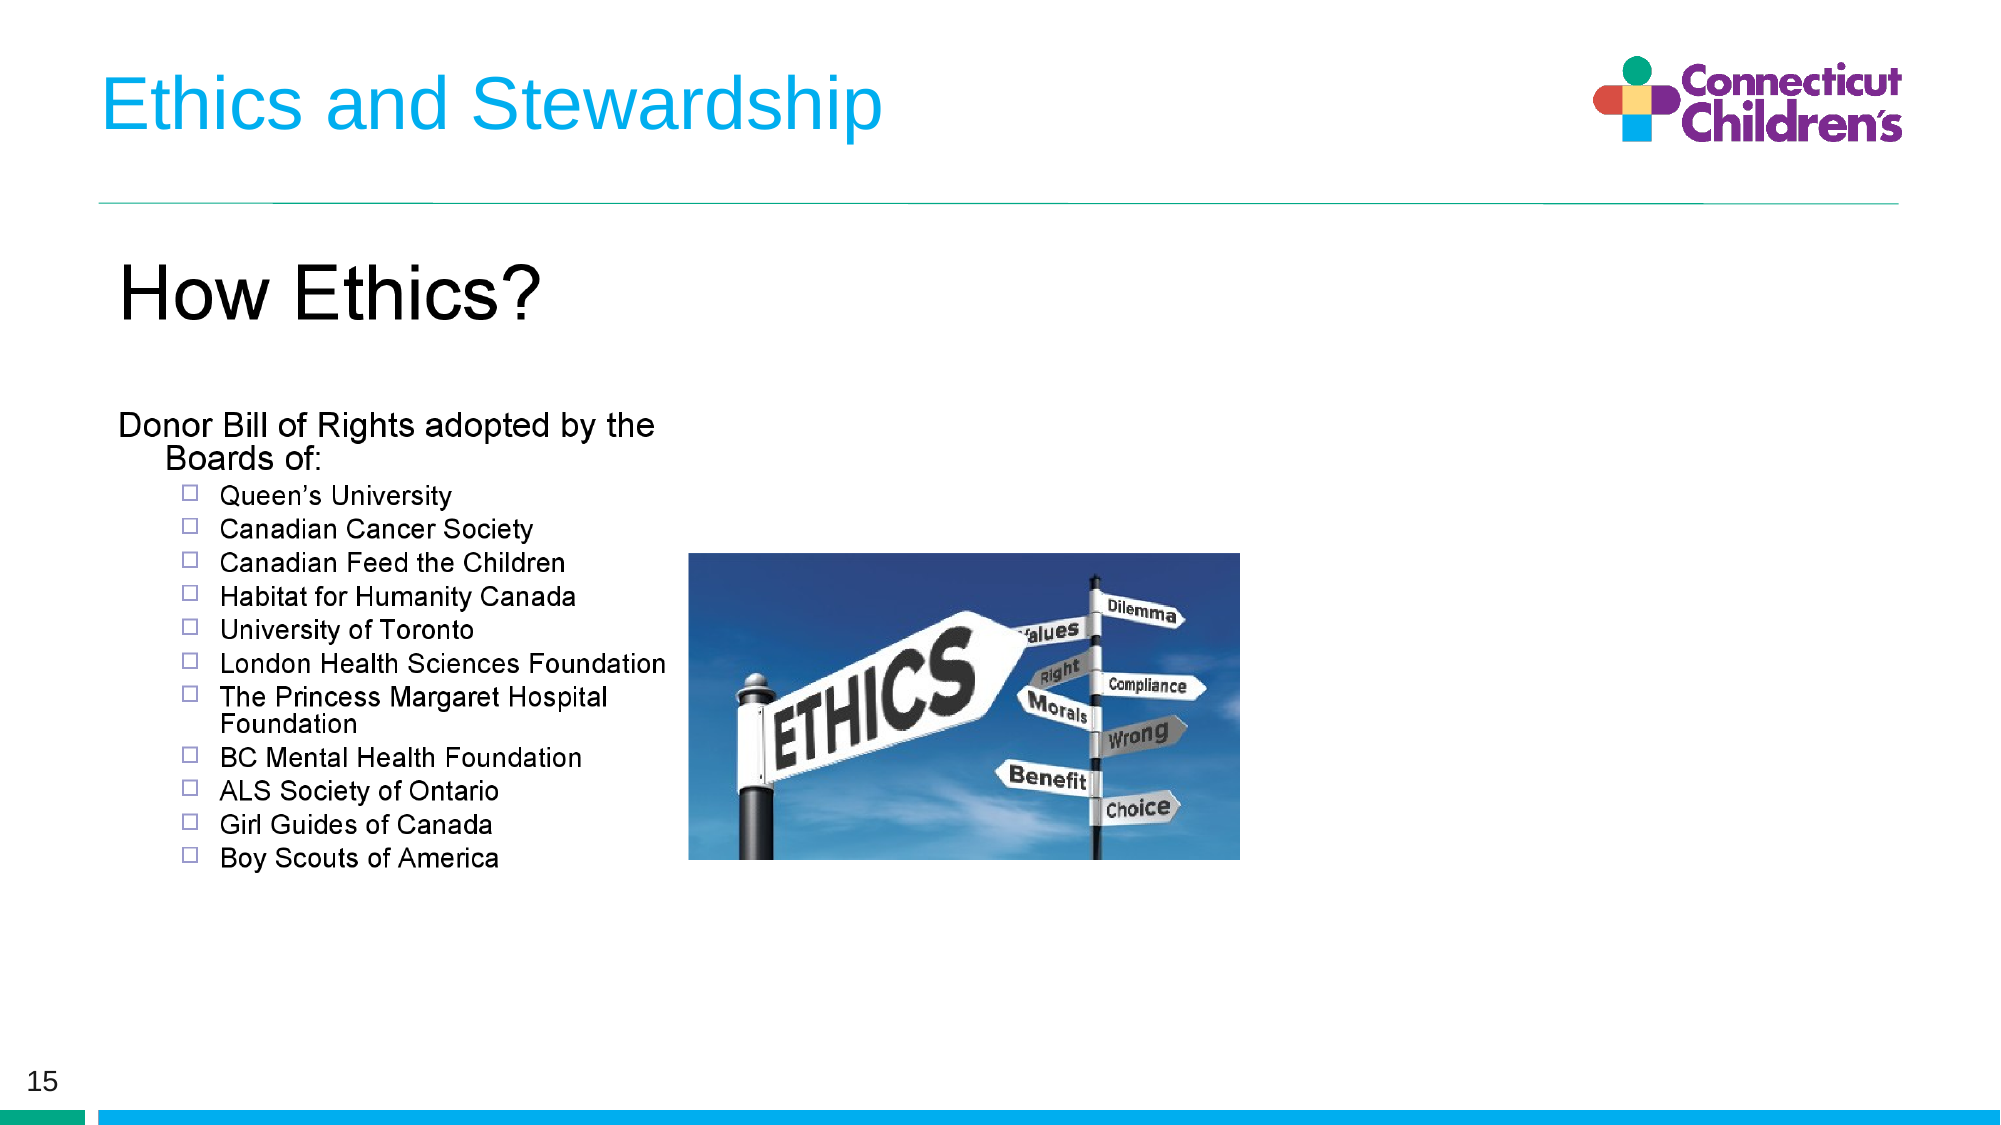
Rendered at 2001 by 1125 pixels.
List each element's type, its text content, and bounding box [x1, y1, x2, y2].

slide_number 15 [0, 1050, 85, 1110]
title Ethics and Stewardship [98, 23, 1559, 187]
picture [1593, 56, 1902, 142]
picture [42, 223, 1287, 995]
